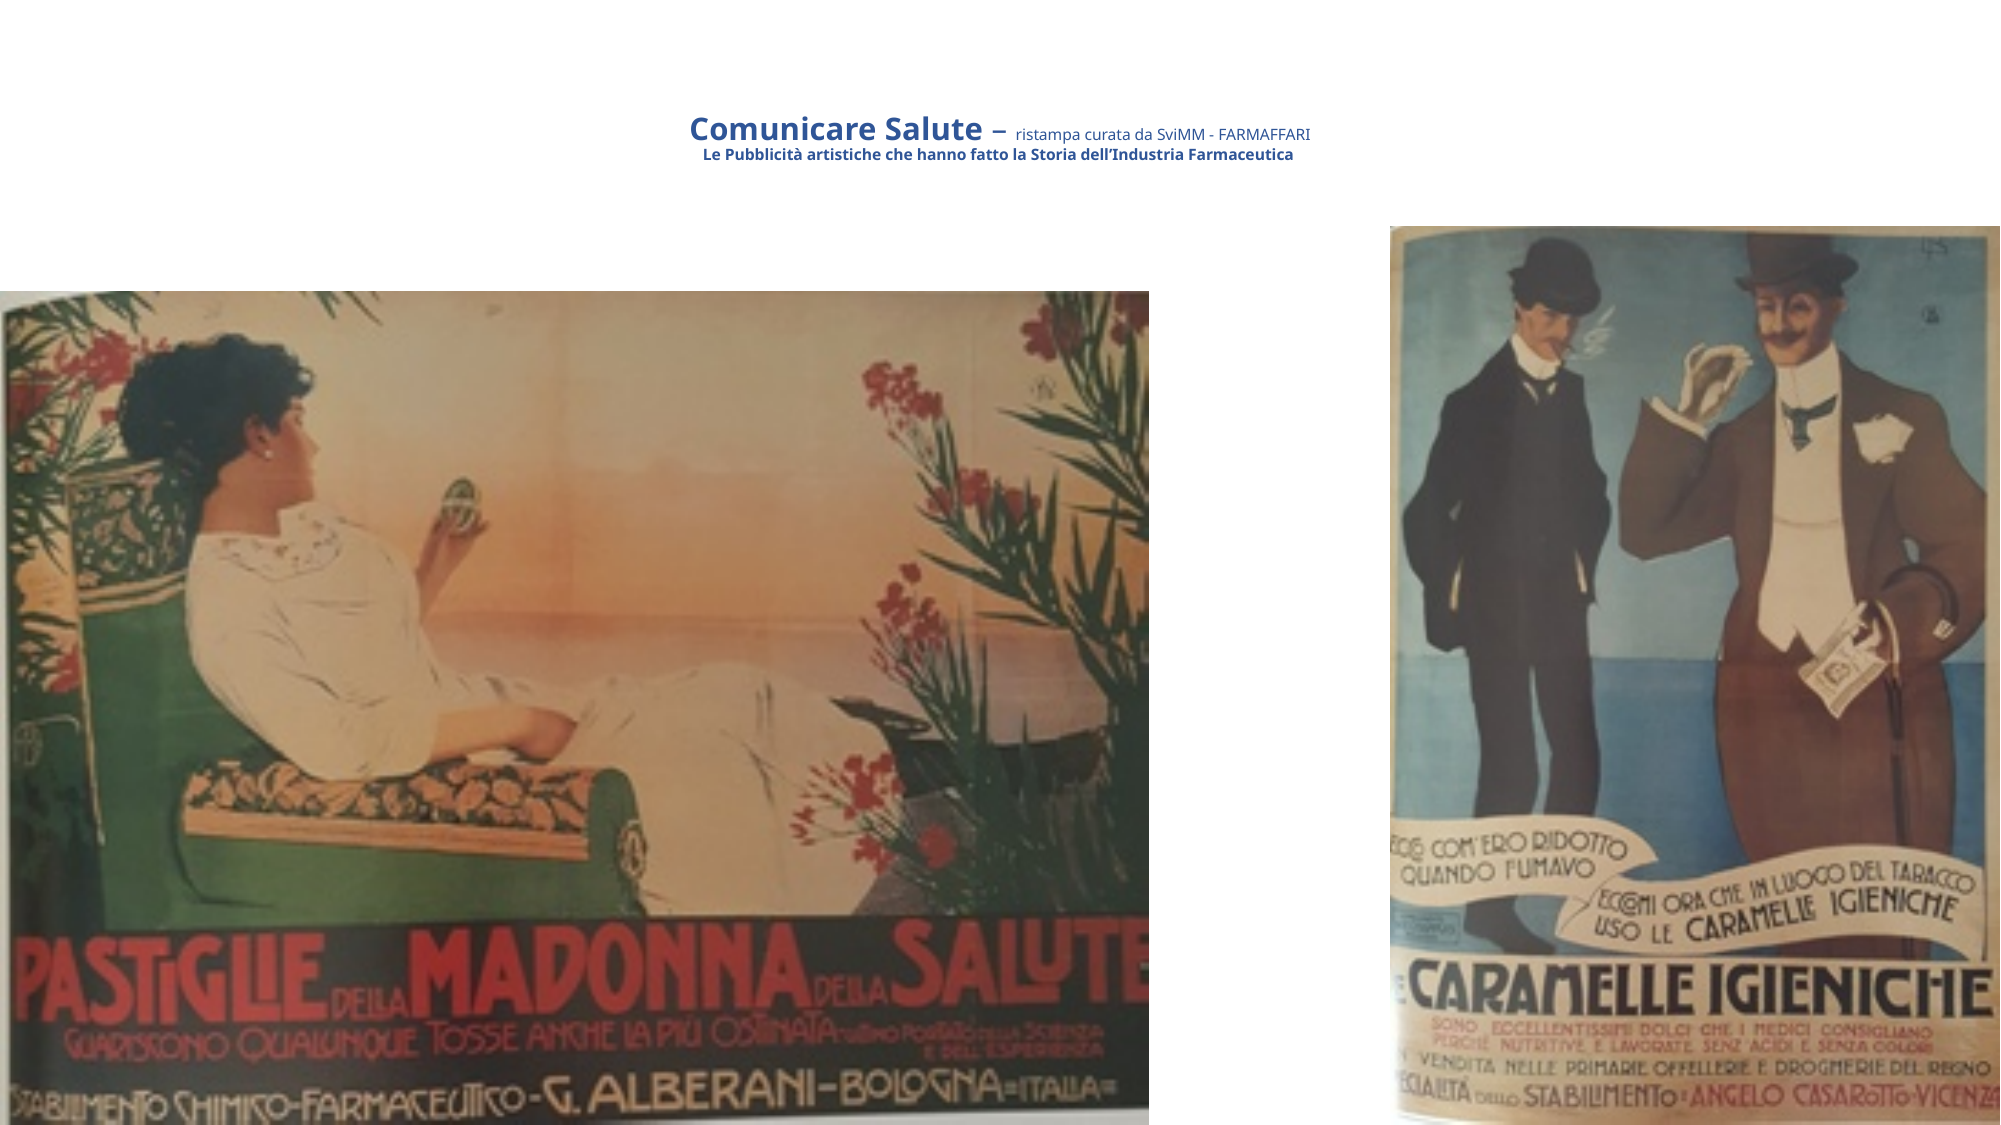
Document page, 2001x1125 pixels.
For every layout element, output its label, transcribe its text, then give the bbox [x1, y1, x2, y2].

picture [1390, 226, 2000, 1125]
picture [0, 291, 1149, 1125]
title Comunicare Salute – ristampa curata da SviMM - FARMAFFARI Le Pubblicità artistiche che hanno fatto la Storia dell’Industria Farmaceutica [137, 72, 1863, 209]
